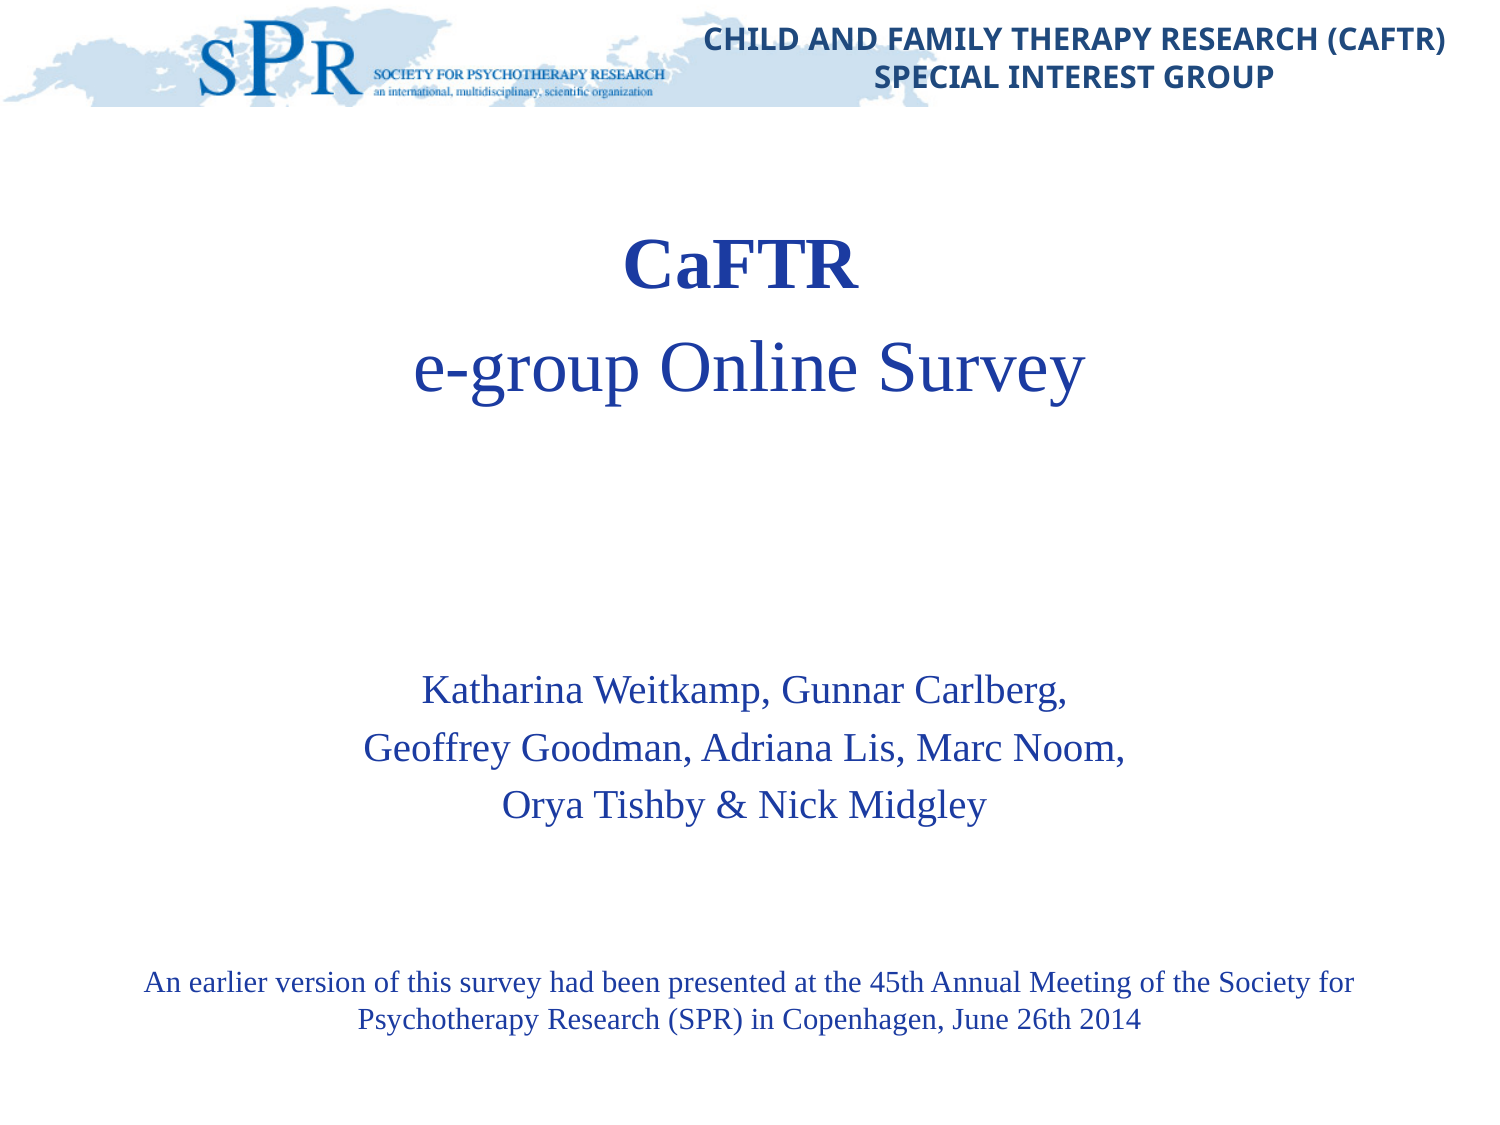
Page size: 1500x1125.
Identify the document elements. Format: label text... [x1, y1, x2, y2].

title CHILD AND FAMILY THERAPY RESEARCH (CAFTR) SPECIAL INTEREST GROUP [1238, 7, 1471, 107]
list CaFTR e-group Online Survey Katharina Weitkamp, Gunnar Carlberg, Geoffrey Goodman, Adriana Lis, Marc Noom, Orya Tishby & Nick Midgley An earlier version of this survey had been presented at the 45th Annual Meeting of the Society for Psychotherapy Research (SPR) in Copenhagen, June 26th 2014 [75, 208, 1425, 1047]
picture [0, 0, 1235, 107]
